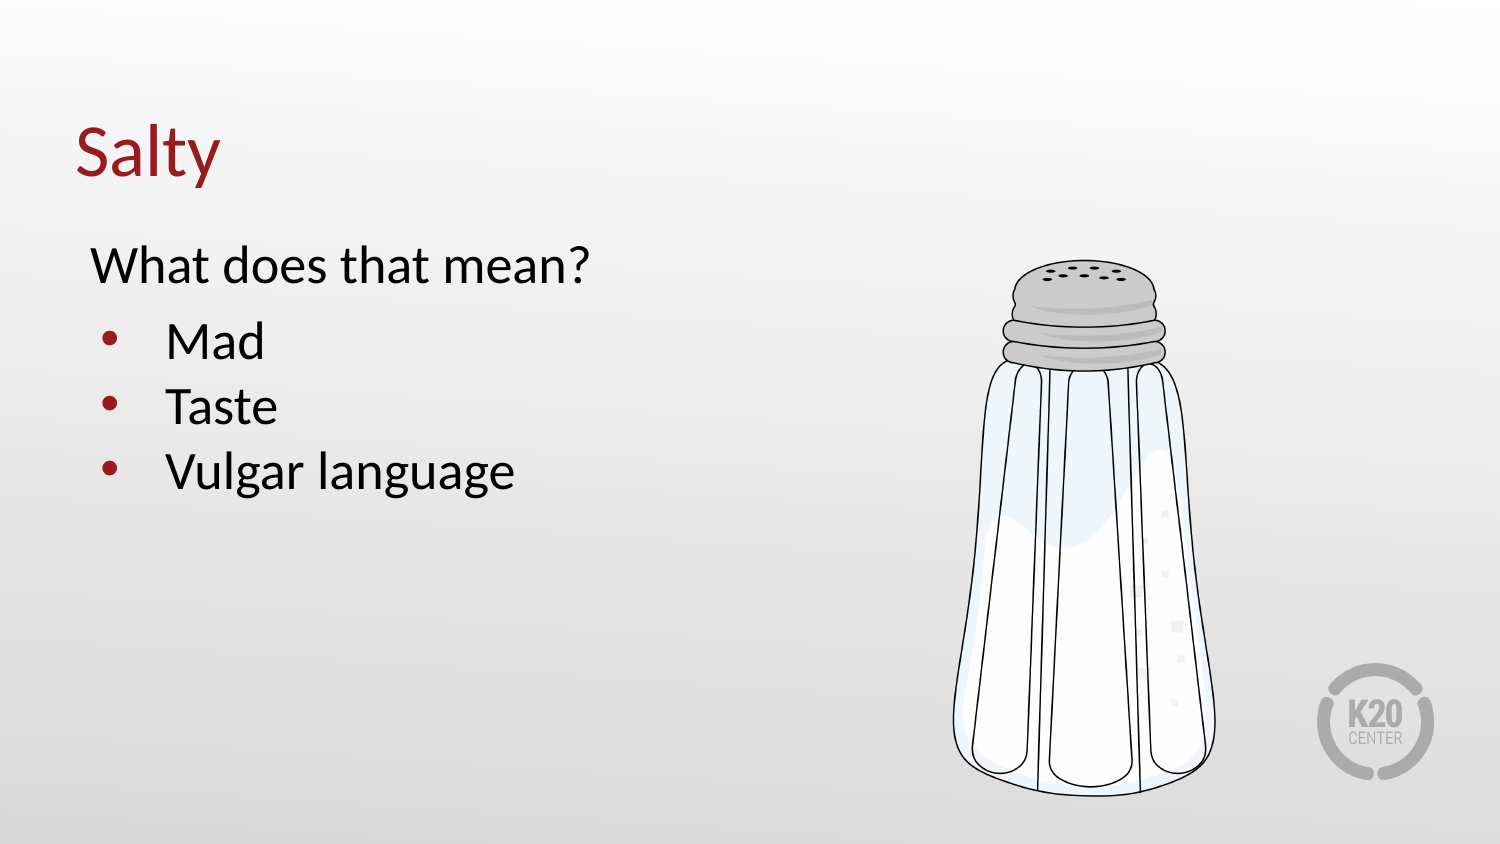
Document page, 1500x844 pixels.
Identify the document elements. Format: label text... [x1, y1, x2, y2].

picture [923, 215, 1251, 819]
picture [1300, 646, 1451, 797]
title Salty [75, 50, 1425, 191]
list What does that mean? Mad Taste Vulgar language [75, 214, 899, 808]
